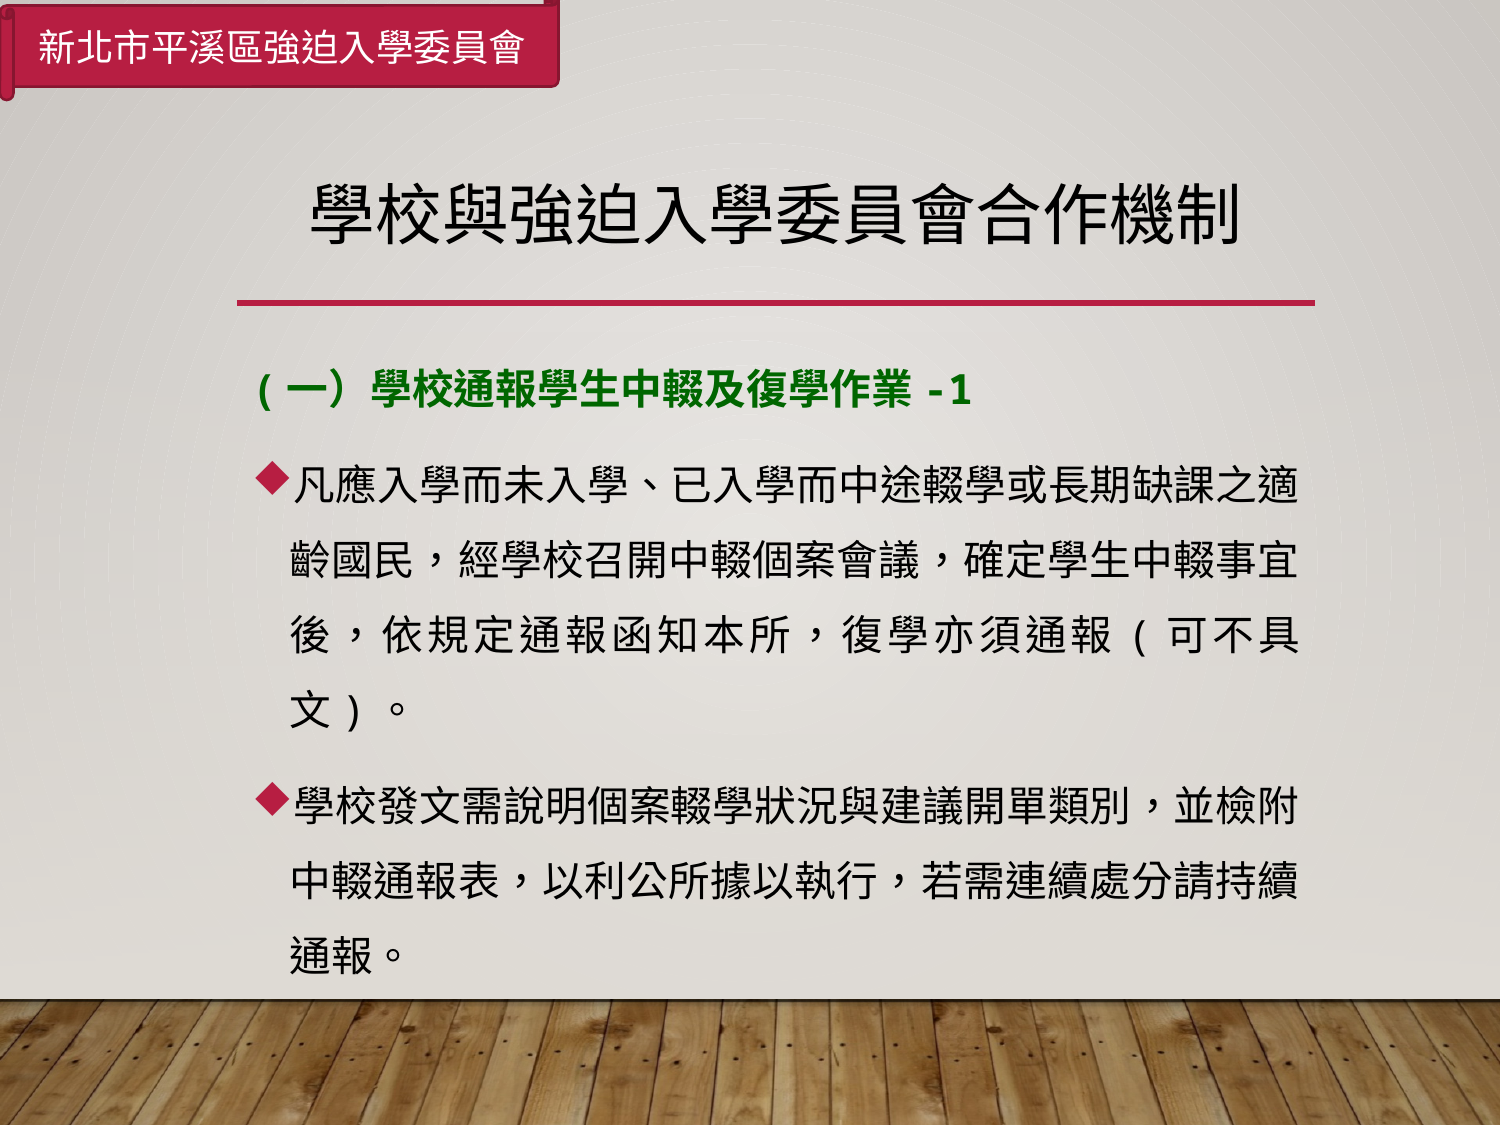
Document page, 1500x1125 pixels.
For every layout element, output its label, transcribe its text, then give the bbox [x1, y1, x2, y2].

text_box 新北市平溪區強迫入學委員會 [0, 0, 560, 102]
title 學校與強迫入學委員會合作機制 [236, 131, 1315, 305]
list (一）學校通報學生中輟及復學作業-1 凡應入學而未入學、已入學而中途輟學或長期缺課之適齡國民，經學校召開中輟個案會議，確定學生中輟事宜後，依規定通報函知本所，復學亦須通報(可不具文)。 學校發文需說明個案輟學狀況與建議開單類別，並檢附中輟通報表，以利公所據以執行，若需連續處分請持續通報。 [236, 330, 1315, 970]
picture [0, 999, 1500, 1125]
